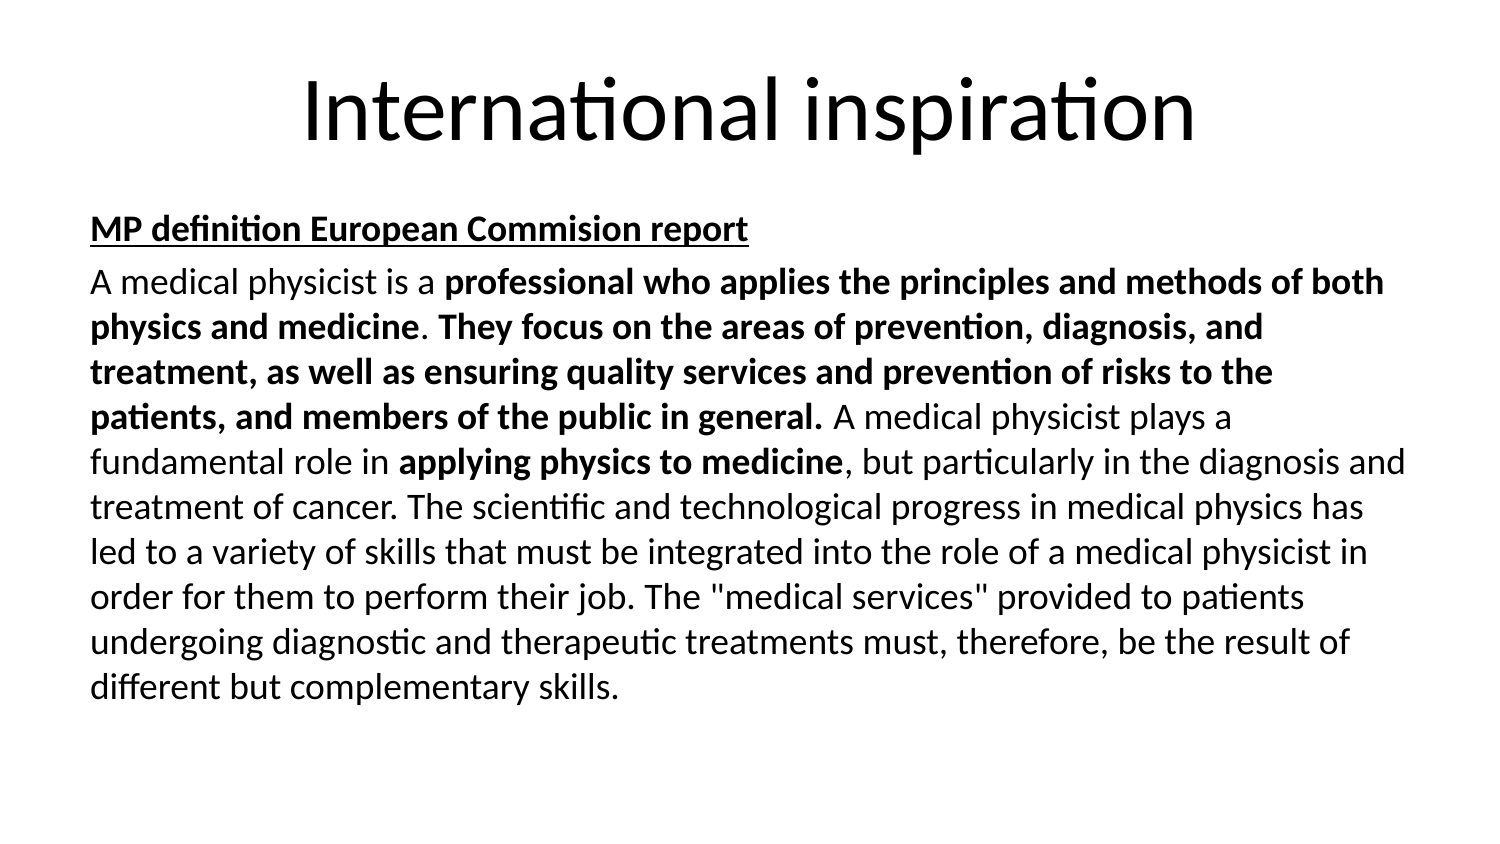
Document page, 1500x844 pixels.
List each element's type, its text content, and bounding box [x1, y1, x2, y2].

title International inspiration [75, 33, 1425, 175]
list MP definition European Commision report A medical physicist is a professional who applies the principles and methods of both physics and medicine. They focus on the areas of prevention, diagnosis, and treatment, as well as ensuring quality services and prevention of risks to the patients, and members of the public in general. A medical physicist plays a fundamental role in applying physics to medicine, but particularly in the diagnosis and treatment of cancer. The scientific and technological progress in medical physics has led to a variety of skills that must be integrated into the role of a medical physicist in order for them to perform their job. The "medical services" provided to patients undergoing diagnostic and therapeutic treatments must, therefore, be the result of different but complementary skills. [75, 196, 1425, 754]
